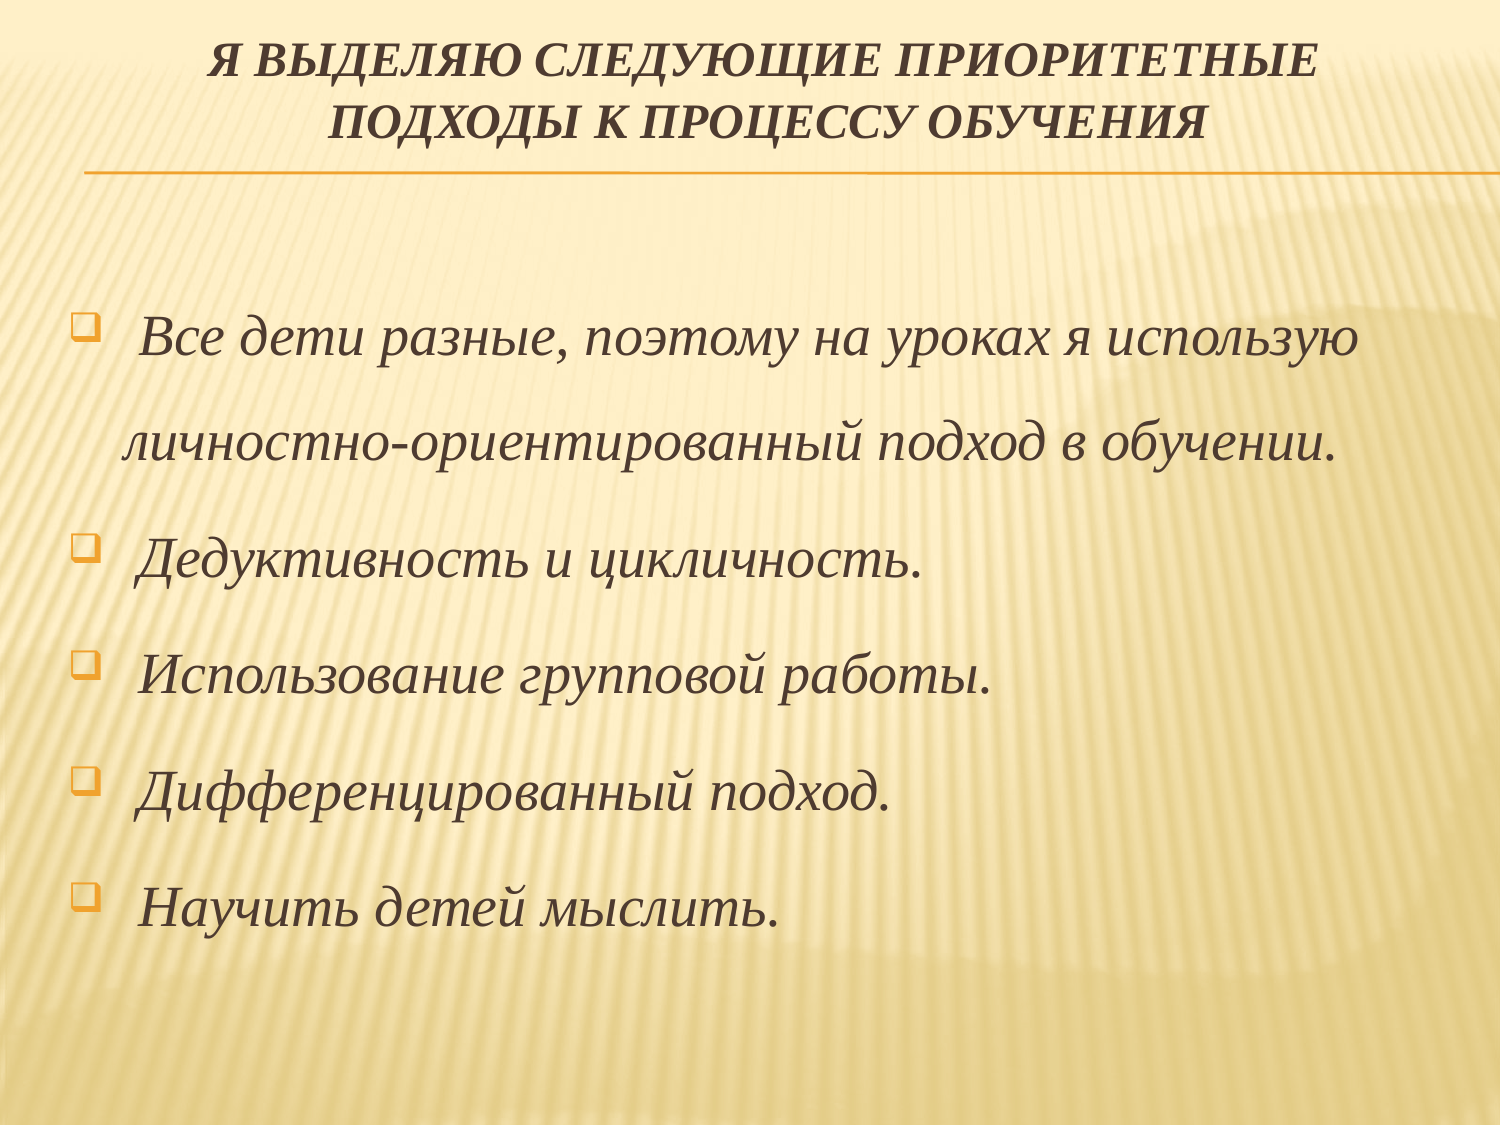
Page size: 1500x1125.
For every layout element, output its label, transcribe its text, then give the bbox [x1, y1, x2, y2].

list Все дети разные, поэтому на уроках я использую личностно-ориентированный подход в обучении. Дедуктивность и цикличность. Использование групповой работы. Дифференцированный подход. Научить детей мыслить. [53, 255, 1479, 1024]
title Я выделяю следующие приоритетные подходы к процессу обучения [0, 2, 1500, 157]
